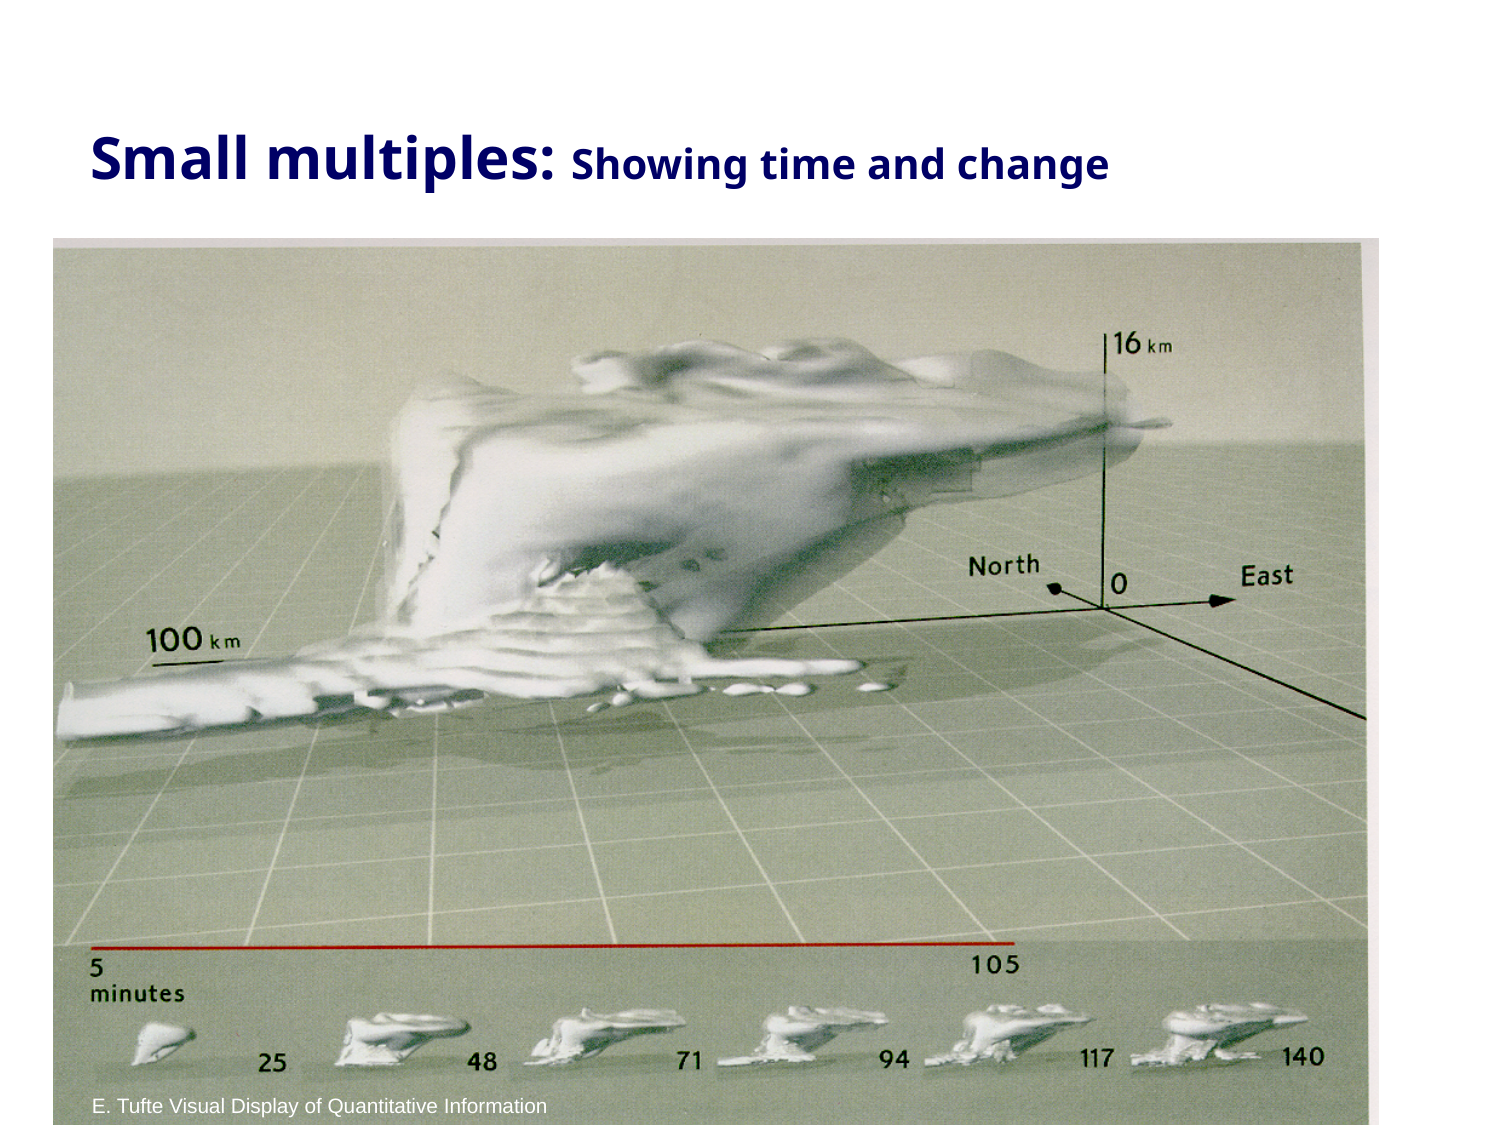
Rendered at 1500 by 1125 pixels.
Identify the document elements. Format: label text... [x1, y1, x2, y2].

title Small multiples: Showing time and change [75, 112, 1438, 200]
picture [52, 238, 1379, 1125]
